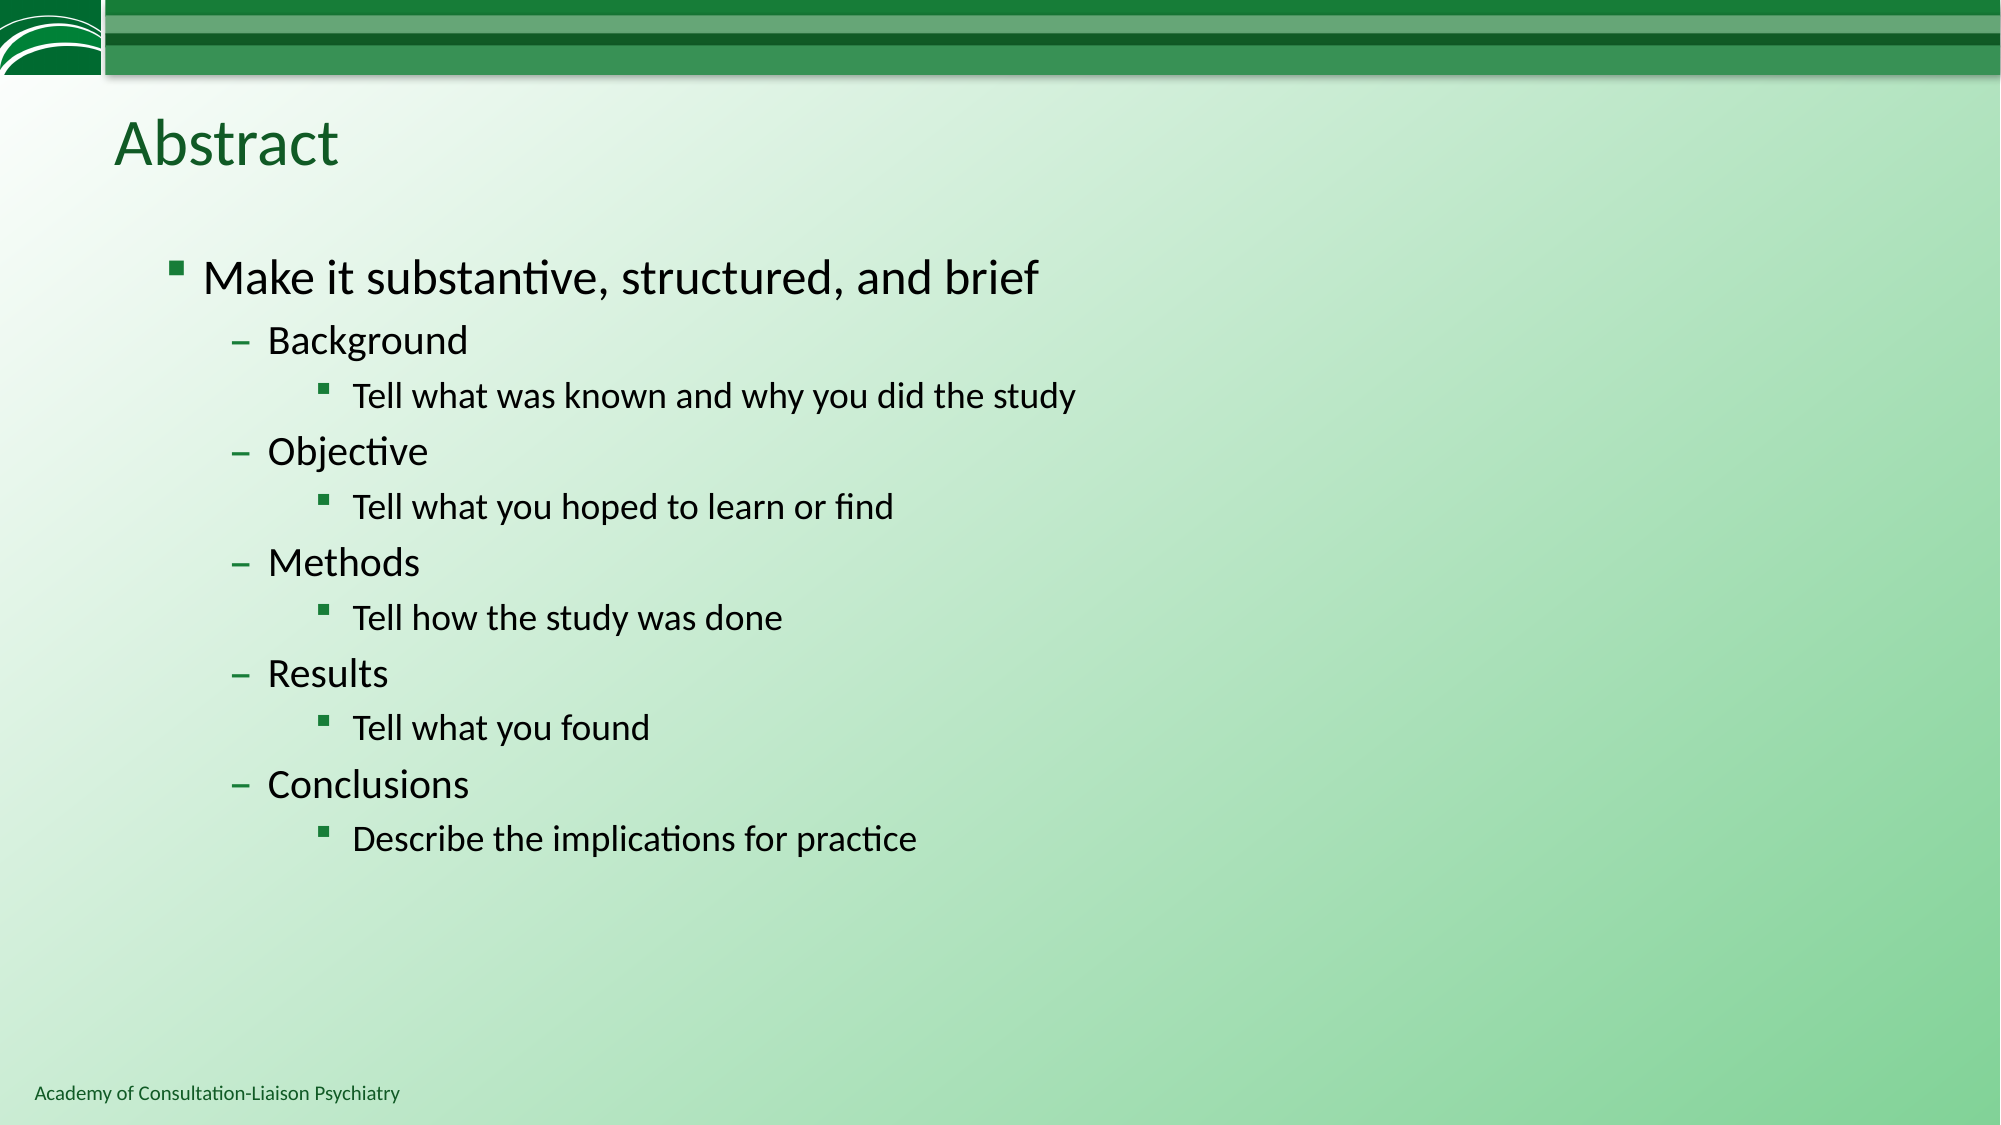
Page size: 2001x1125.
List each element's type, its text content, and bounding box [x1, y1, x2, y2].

title Abstract [99, 45, 1900, 233]
picture [0, 0, 101, 75]
list Make it substantive, structured, and brief Background Tell what was known and why you did the study Objective Tell what you hoped to learn or find Methods Tell how the study was done Results Tell what you found Conclusions Describe the implications for practice [150, 237, 1850, 1100]
